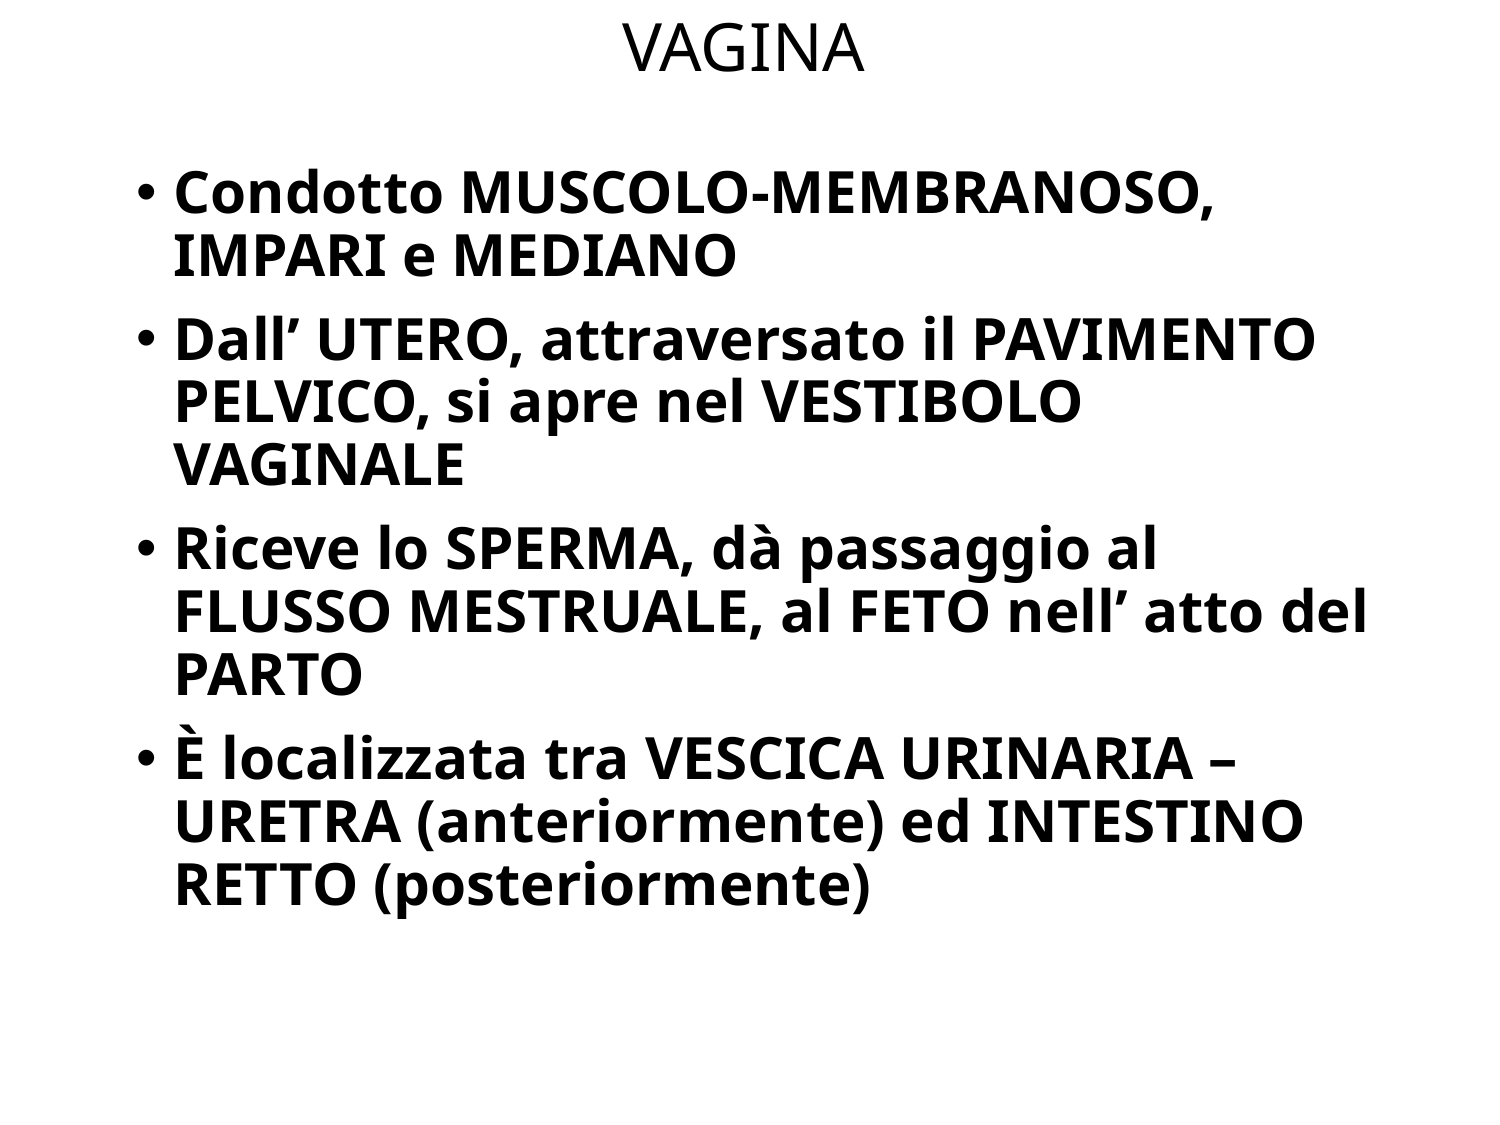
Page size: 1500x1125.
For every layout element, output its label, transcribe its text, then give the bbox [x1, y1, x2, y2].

title VAGINA [50, 0, 1438, 100]
list Condotto MUSCOLO-MEMBRANOSO, IMPARI e MEDIANO Dall’ UTERO, attraversato il PAVIMENTO PELVICO, si apre nel VESTIBOLO VAGINALE Riceve lo SPERMA, dà passaggio al FLUSSO MESTRUALE, al FETO nell’ atto del PARTO È localizzata tra VESCICA URINARIA – URETRA (anteriormente) ed INTESTINO RETTO (posteriormente) [121, 155, 1404, 1093]
